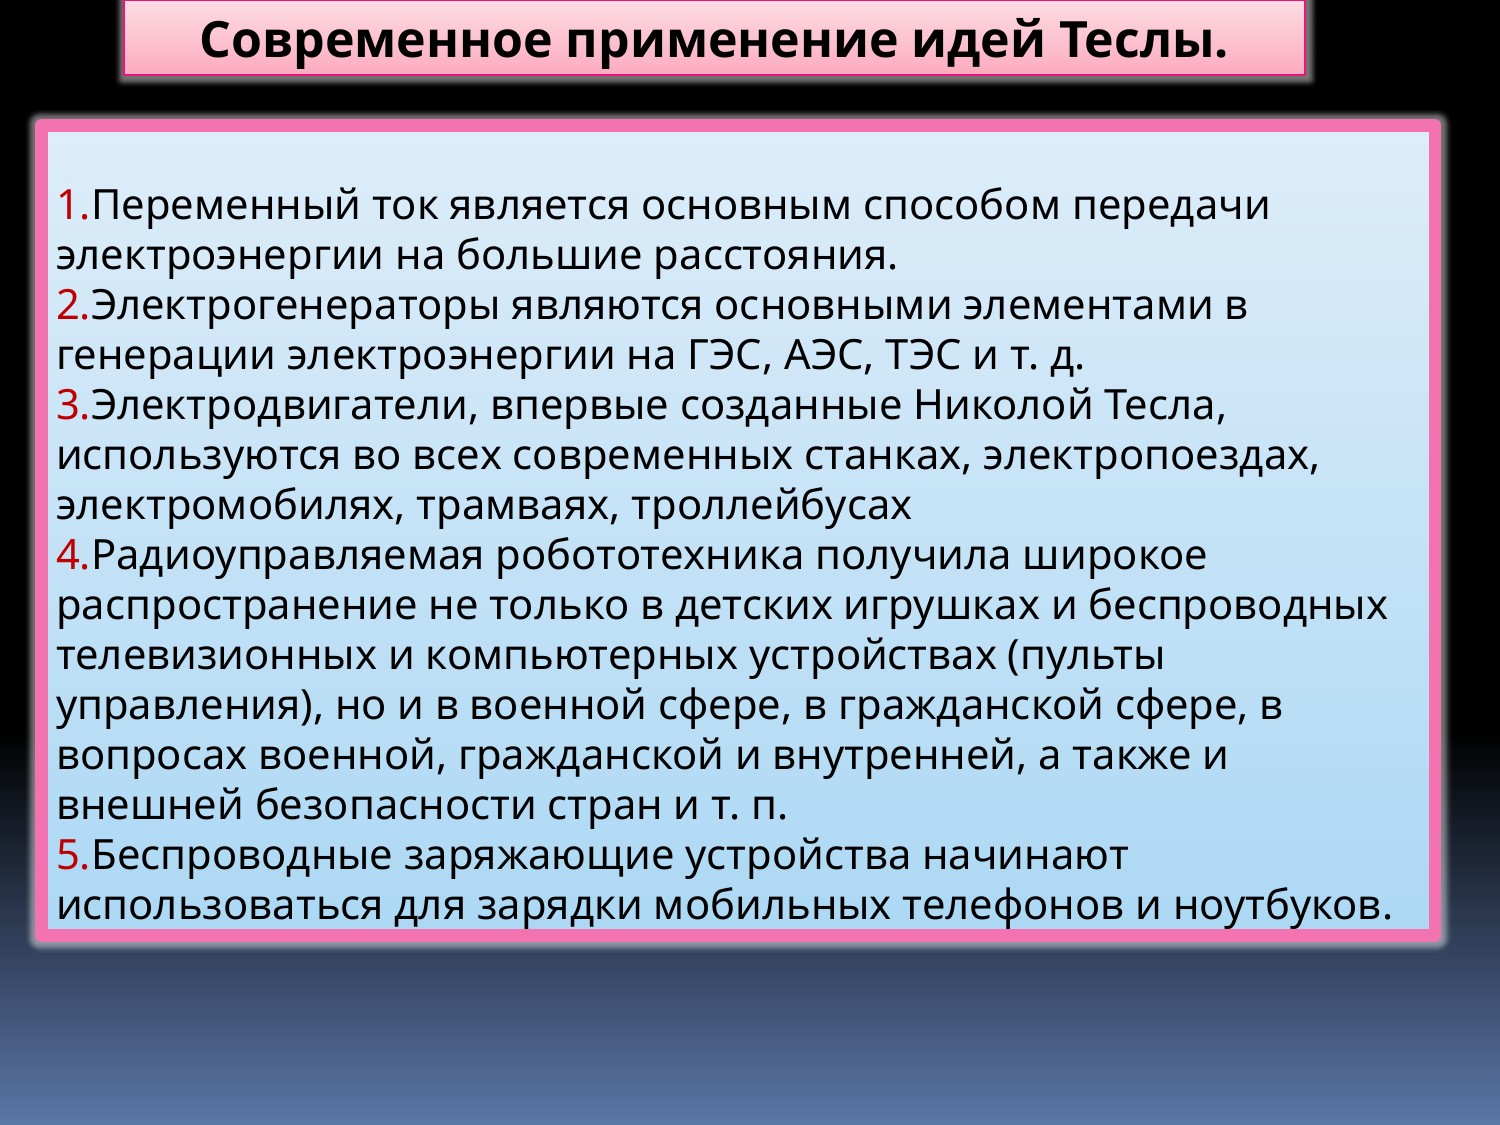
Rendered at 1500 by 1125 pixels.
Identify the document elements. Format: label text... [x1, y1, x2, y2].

text_box 1.Переменный ток является основным способом передачи электроэнергии на большие расстояния. 2.Электрогенераторы являются основными элементами в генерации электроэнергии на ГЭС, АЭС, ТЭС и т. д. 3.Электродвигатели, впервые созданные Николой Тесла, используются во всех современных станках, электропоездах, электромобилях, трамваях, троллейбусах 4.Радиоуправляемая робототехника получила широкое распространение не только в детских игрушках и беспроводных телевизионных и компьютерных устройствах (пульты управления), но и в военной сфере, в гражданской сфере, в вопросах военной, гражданской и внутренней, а также и внешней безопасности стран и т. п. 5.Беспроводные заряжающие устройства начинают использоваться для зарядки мобильных телефонов и ноутбуков. [40, 124, 1436, 936]
text_box Современное применение идей Теслы. [123, 0, 1306, 76]
